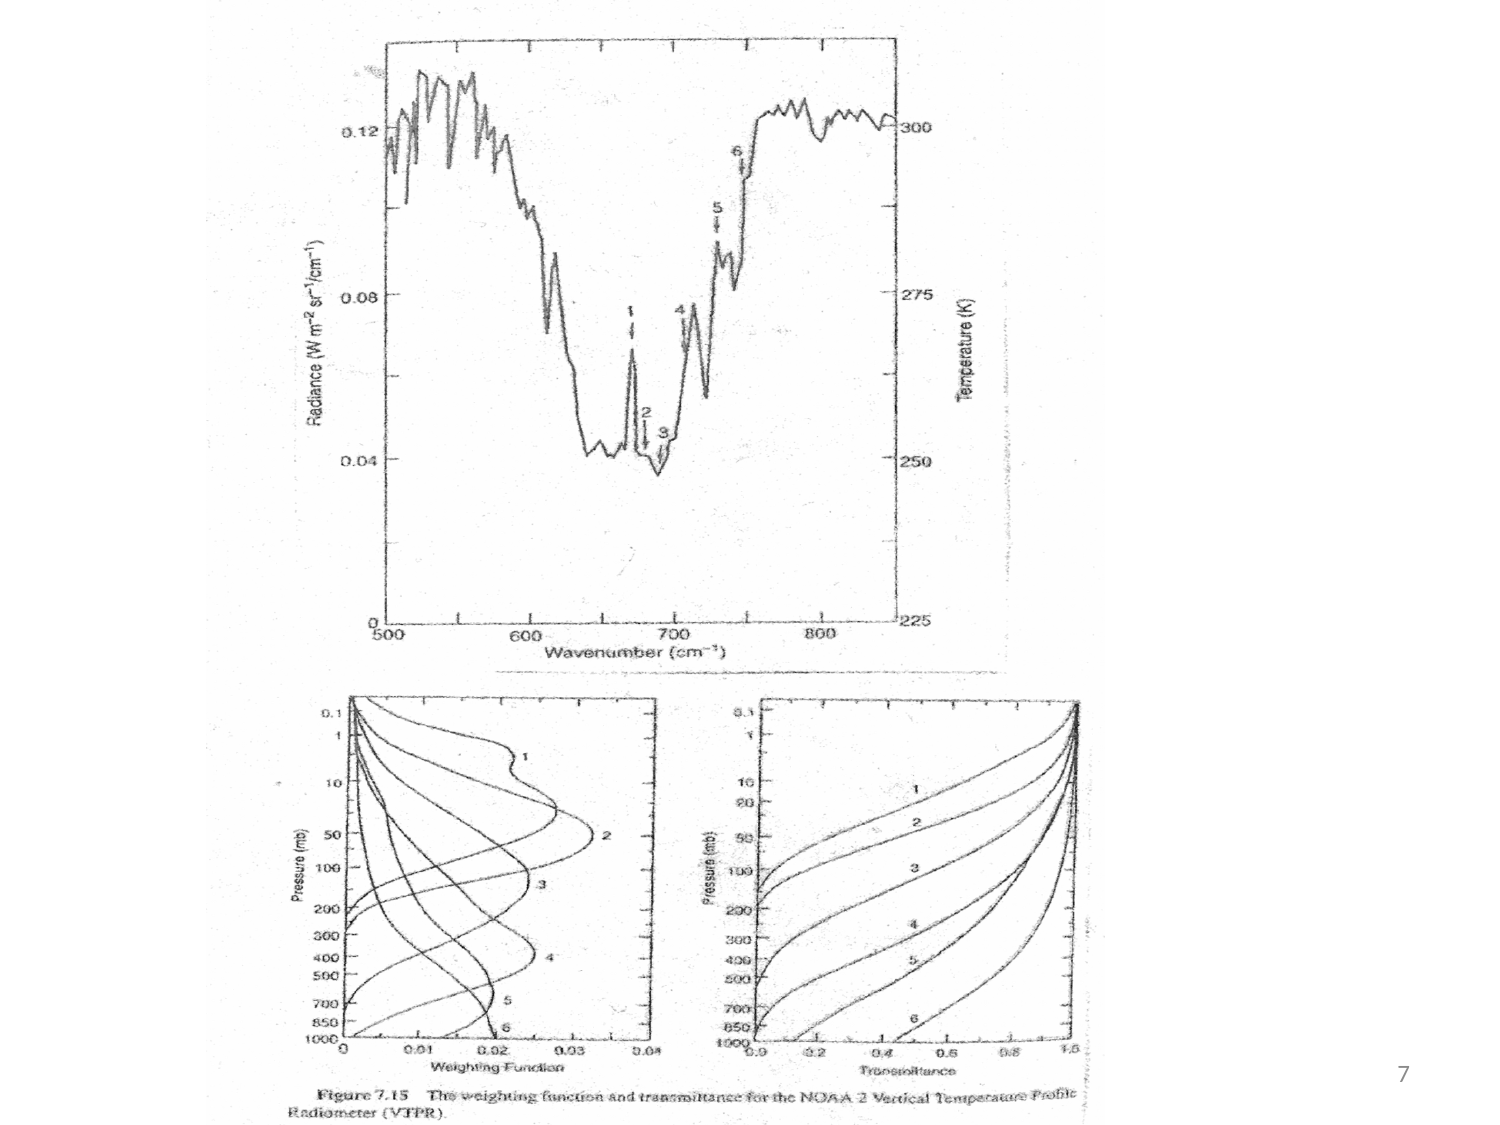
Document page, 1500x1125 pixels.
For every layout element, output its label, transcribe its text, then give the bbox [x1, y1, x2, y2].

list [206, 0, 1105, 1125]
slide_number 7 [1109, 1042, 1425, 1103]
